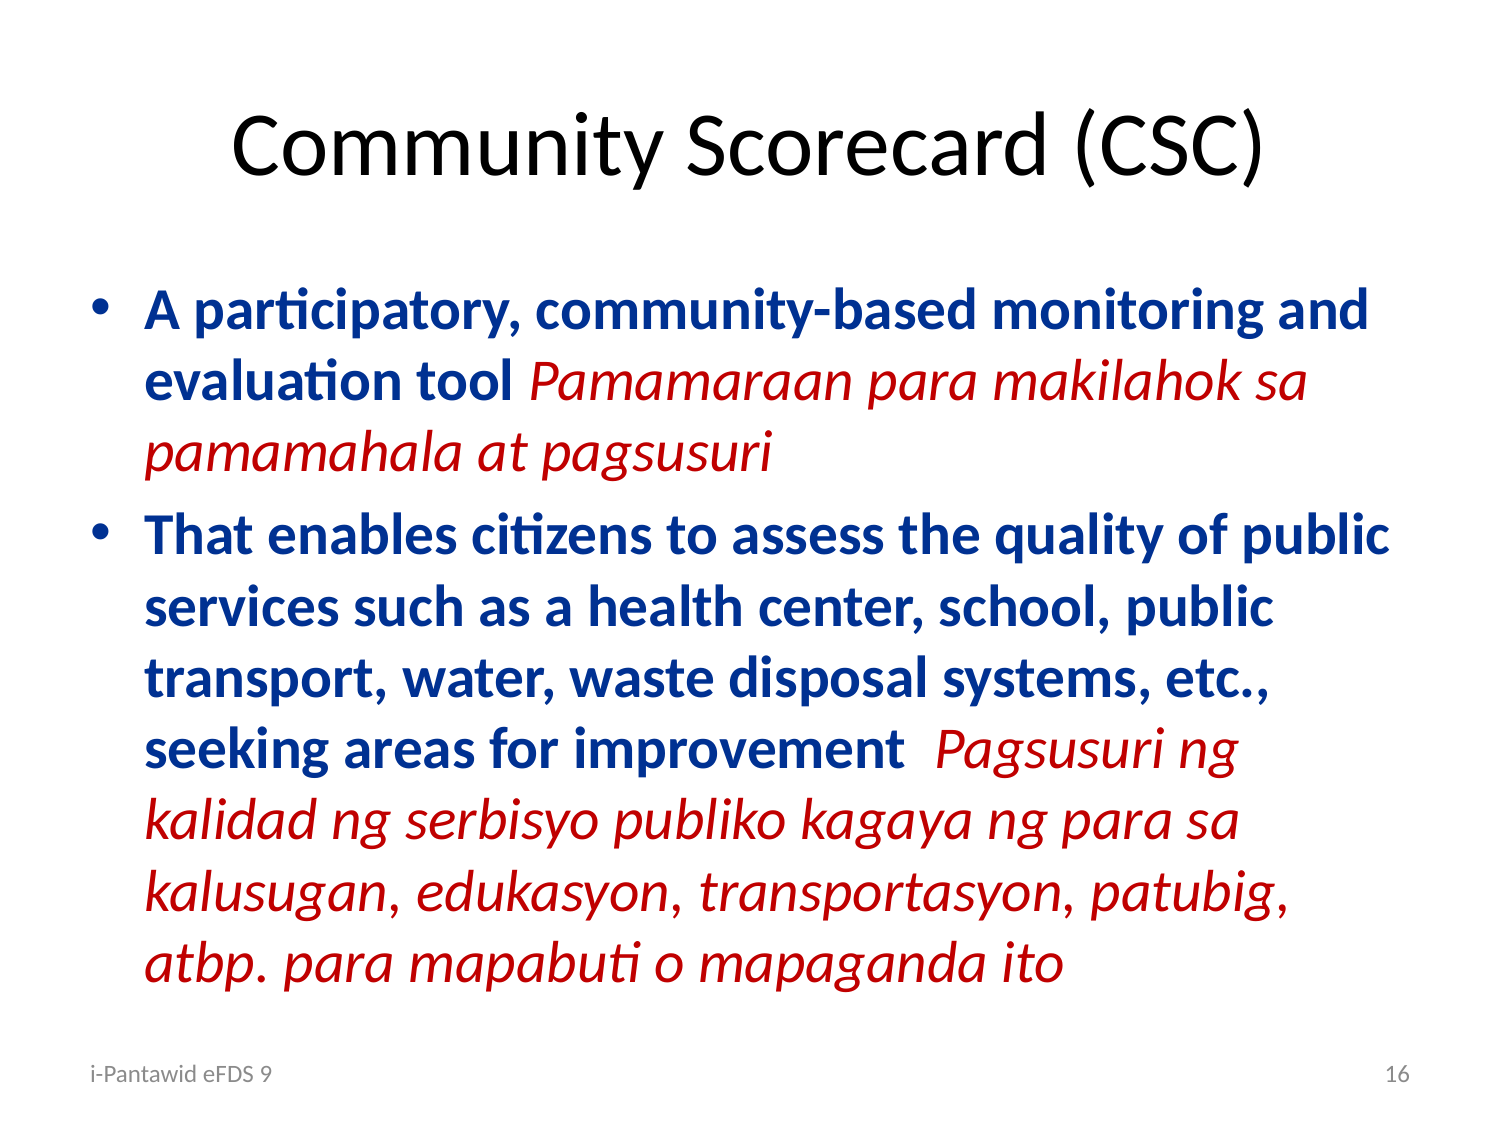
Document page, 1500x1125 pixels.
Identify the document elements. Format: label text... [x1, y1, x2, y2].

slide_number 16 [1074, 1042, 1425, 1103]
title Community Scorecard (CSC) [75, 45, 1425, 233]
slide_number i-Pantawid eFDS 9 [75, 1042, 425, 1103]
list A participatory, community-based monitoring and evaluation tool Pamamaraan para makilahok sa pamamahala at pagsusuri That enables citizens to assess the quality of public services such as a health center, school, public transport, water, waste disposal systems, etc., seeking areas for improvement Pagsusuri ng kalidad ng serbisyo publiko kagaya ng para sa kalusugan, edukasyon, transportasyon, patubig, atbp. para mapabuti o mapaganda ito [75, 262, 1425, 1005]
